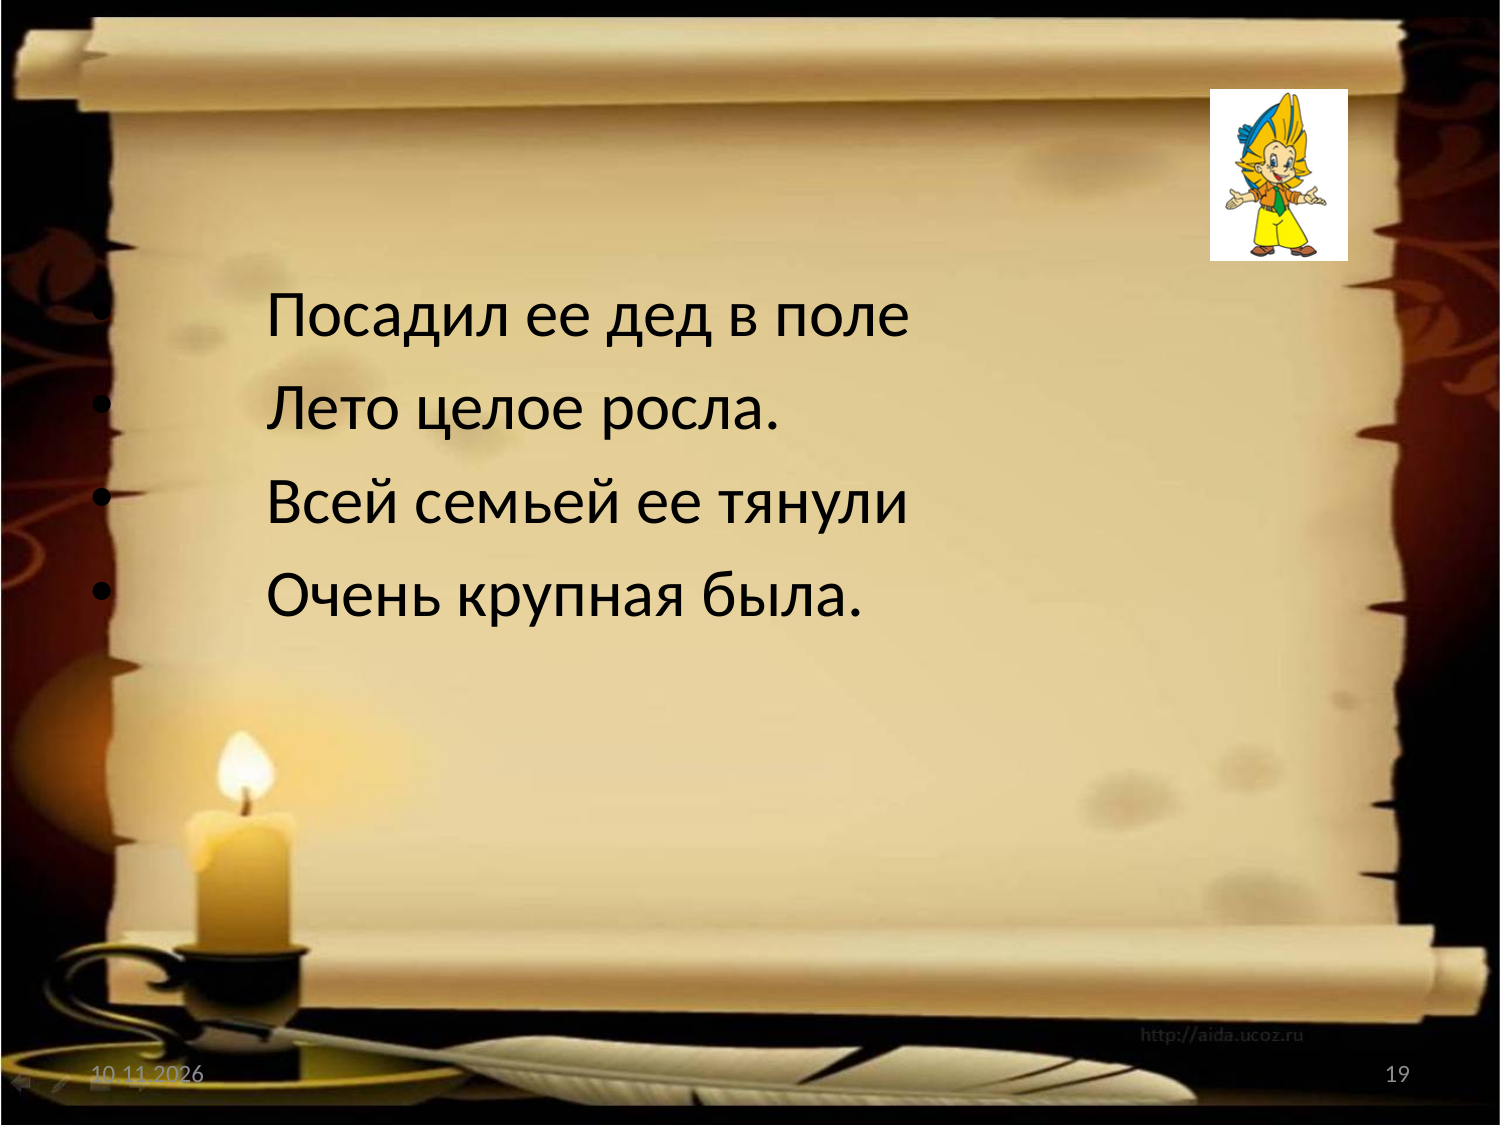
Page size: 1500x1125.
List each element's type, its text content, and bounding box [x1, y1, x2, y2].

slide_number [75, 1042, 425, 1103]
list Посадил ее дед в поле Лето целое росла. Всей семьей ее тянули Очень крупная была. [74, 262, 1426, 1006]
picture [0, 0, 1500, 1125]
slide_number 19 [1074, 1042, 1425, 1103]
